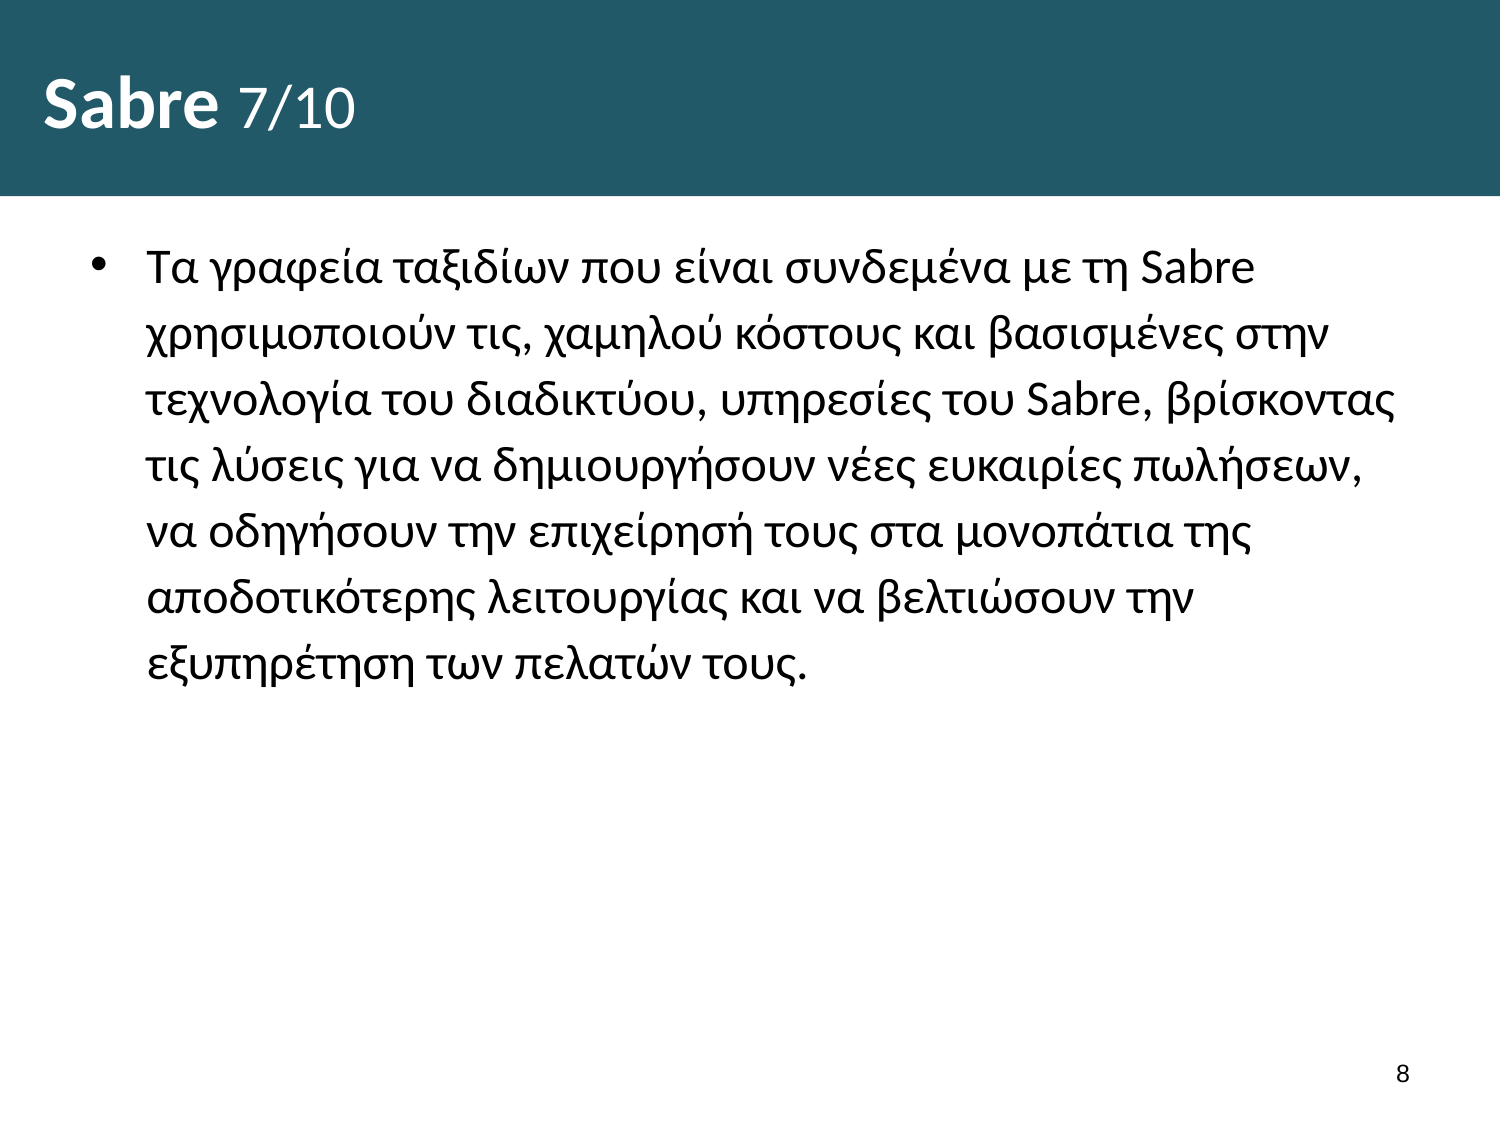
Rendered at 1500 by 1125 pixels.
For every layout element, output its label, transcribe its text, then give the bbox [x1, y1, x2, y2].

title Sabre 7/10 [0, 0, 1500, 197]
list Τα γραφεία ταξιδίων που είναι συνδεμένα με τη Sabre χρησιμοποιούν τις, χαμηλού κόστους και βασισμένες στην τεχνολογία του διαδικτύου, υπηρεσίες του Sabre, βρίσκοντας τις λύσεις για να δημιουργήσουν νέες ευκαιρίες πωλήσεων, να οδηγήσουν την επιχείρησή τους στα μονοπάτια της αποδοτικότερης λειτουργίας και να βελτιώσουν την εξυπηρέτηση των πελατών τους. [75, 219, 1425, 1024]
slide_number 7 [1074, 1042, 1425, 1103]
